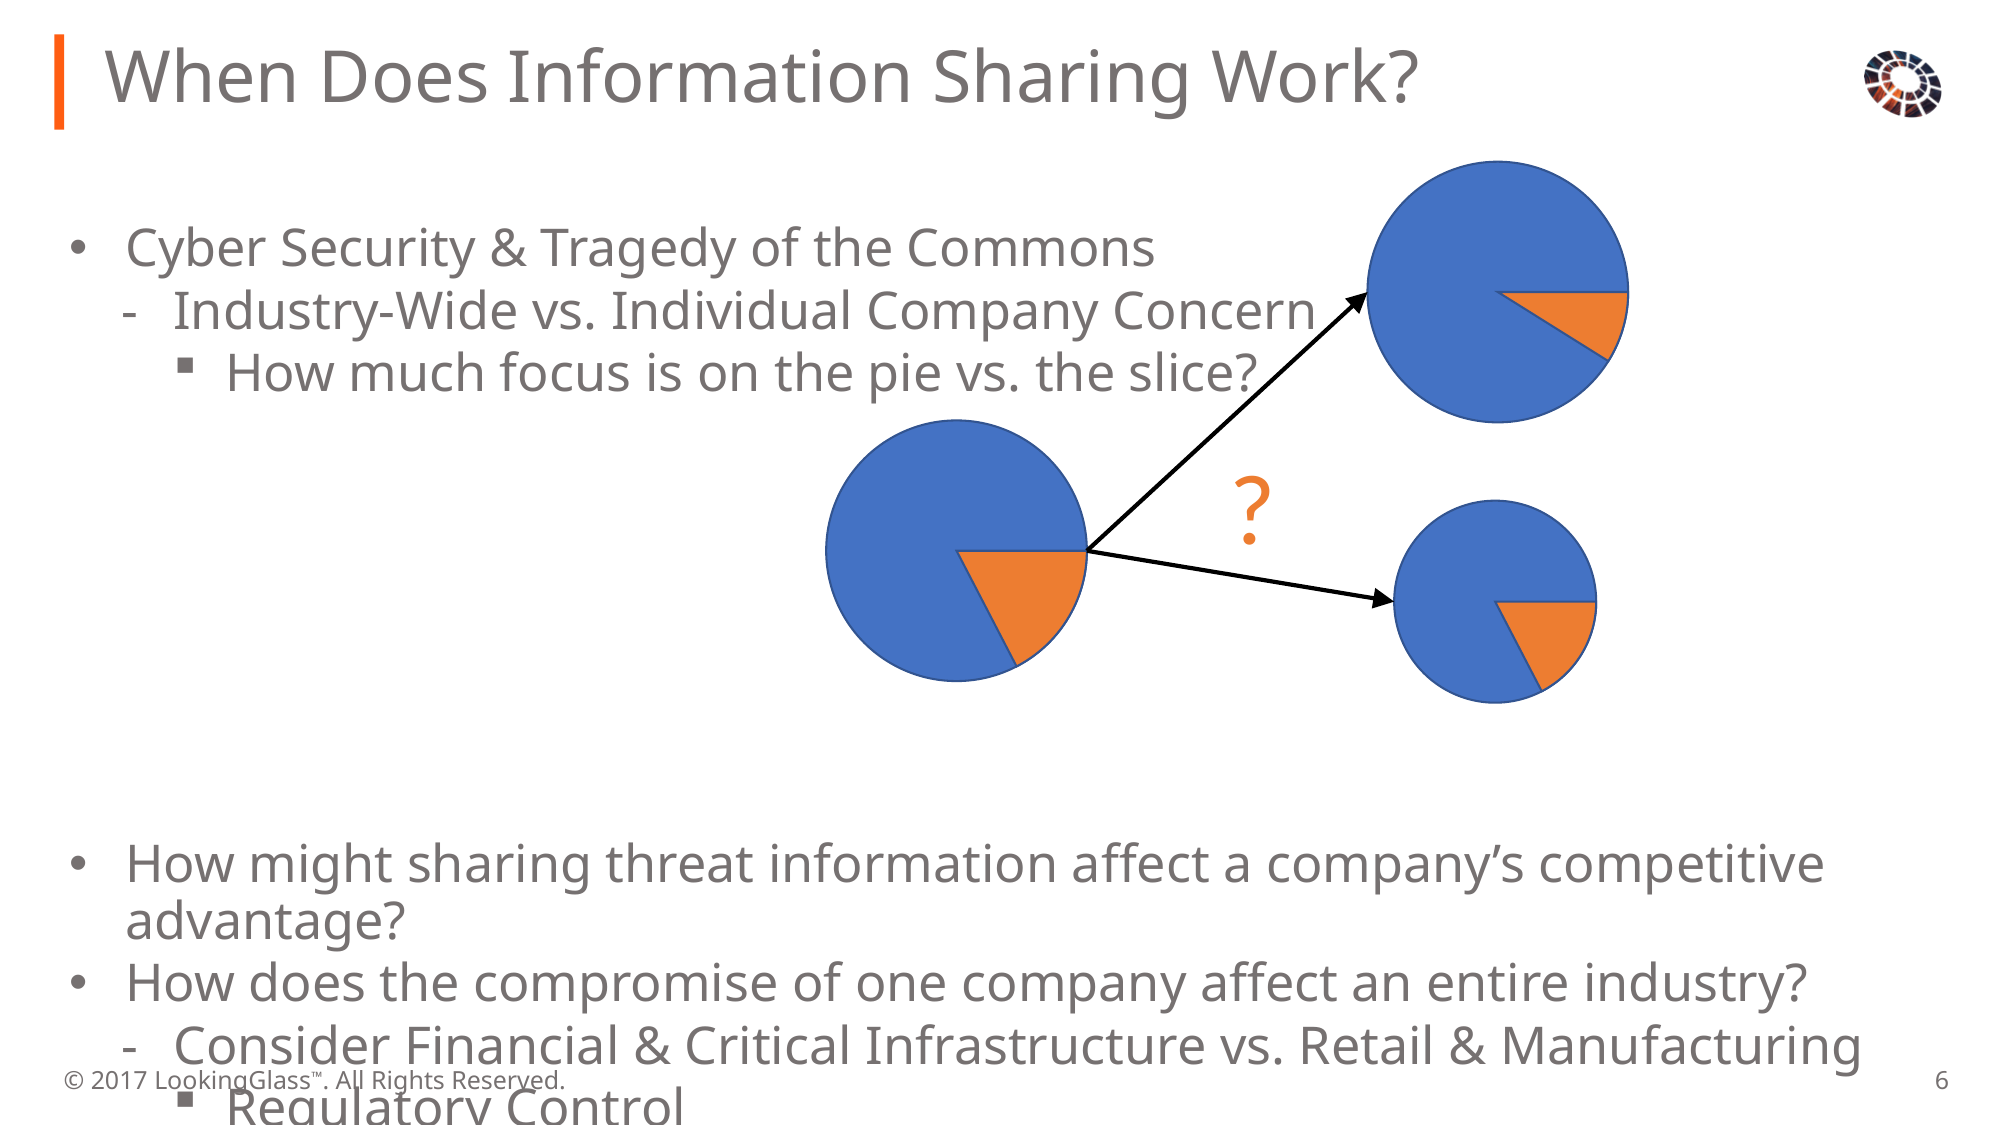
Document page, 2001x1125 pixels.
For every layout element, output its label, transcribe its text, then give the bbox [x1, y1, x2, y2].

text_box [1393, 499, 1598, 704]
text_box [1494, 290, 1630, 363]
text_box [1086, 550, 1395, 602]
text_box [825, 419, 1086, 683]
text_box [1493, 600, 1598, 693]
title When Does Information Sharing Work? [89, 32, 1964, 137]
list Cyber Security & Tragedy of the Commons Industry-Wide vs. Individual Company Concern How much focus is on the pie vs. the slice? How might sharing threat information affect a company’s competitive advantage? How does the compromise of one company affect an entire industry? Consider Financial & Critical Infrastructure vs. Retail & Manufacturing Regulatory Control Joint Visibility in Customer Trust/Confidence [54, 214, 1951, 1055]
text_box [1366, 160, 1630, 424]
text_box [1086, 292, 1368, 550]
text_box [954, 549, 1086, 668]
